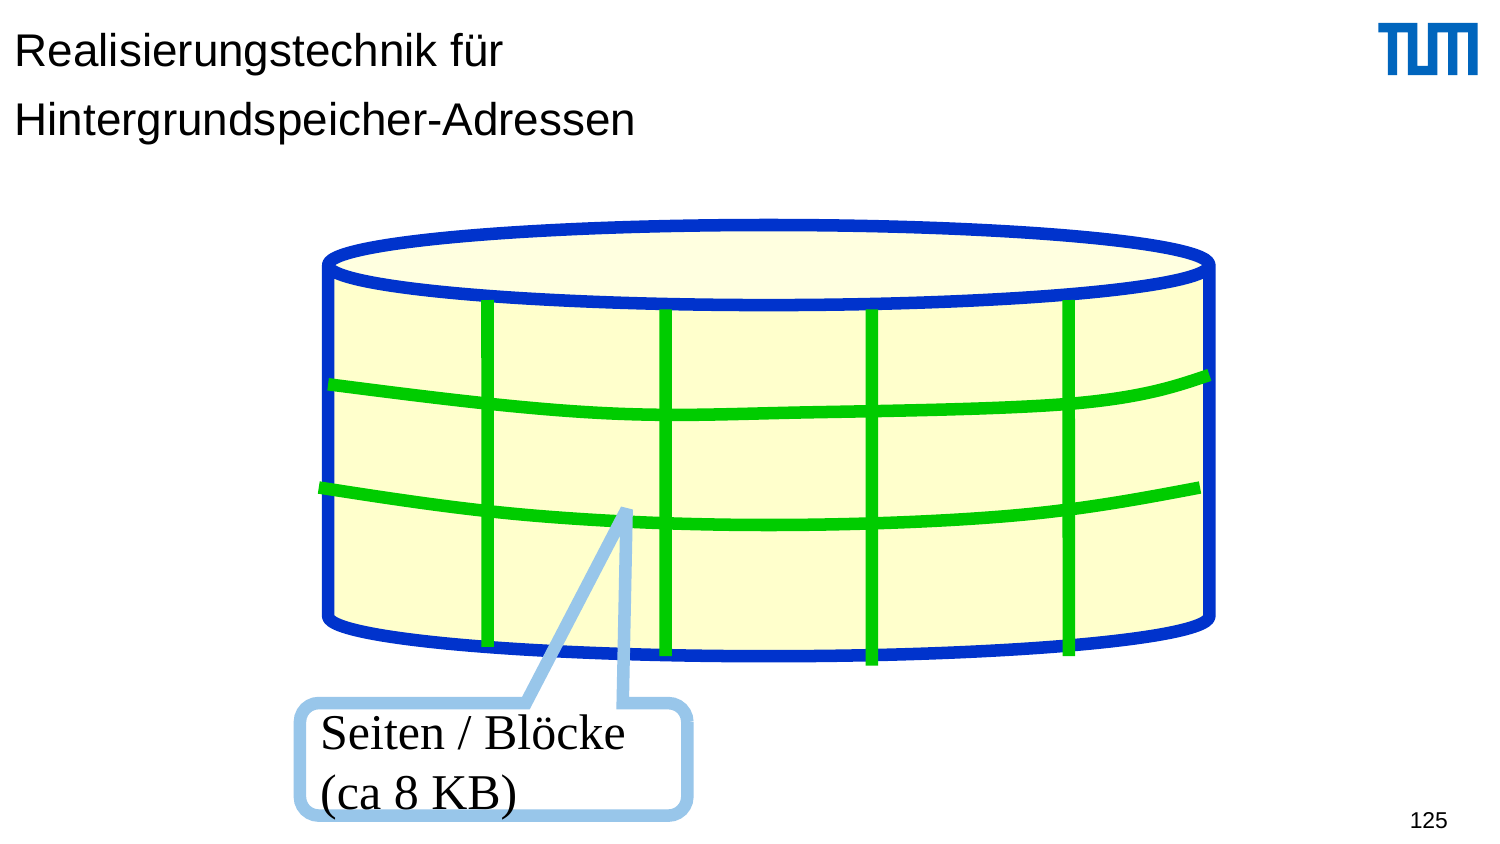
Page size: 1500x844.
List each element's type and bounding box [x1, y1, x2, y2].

slide_number [1111, 796, 1448, 842]
text_box [328, 225, 1210, 305]
title [0, 0, 1500, 141]
text_box [299, 225, 1210, 816]
